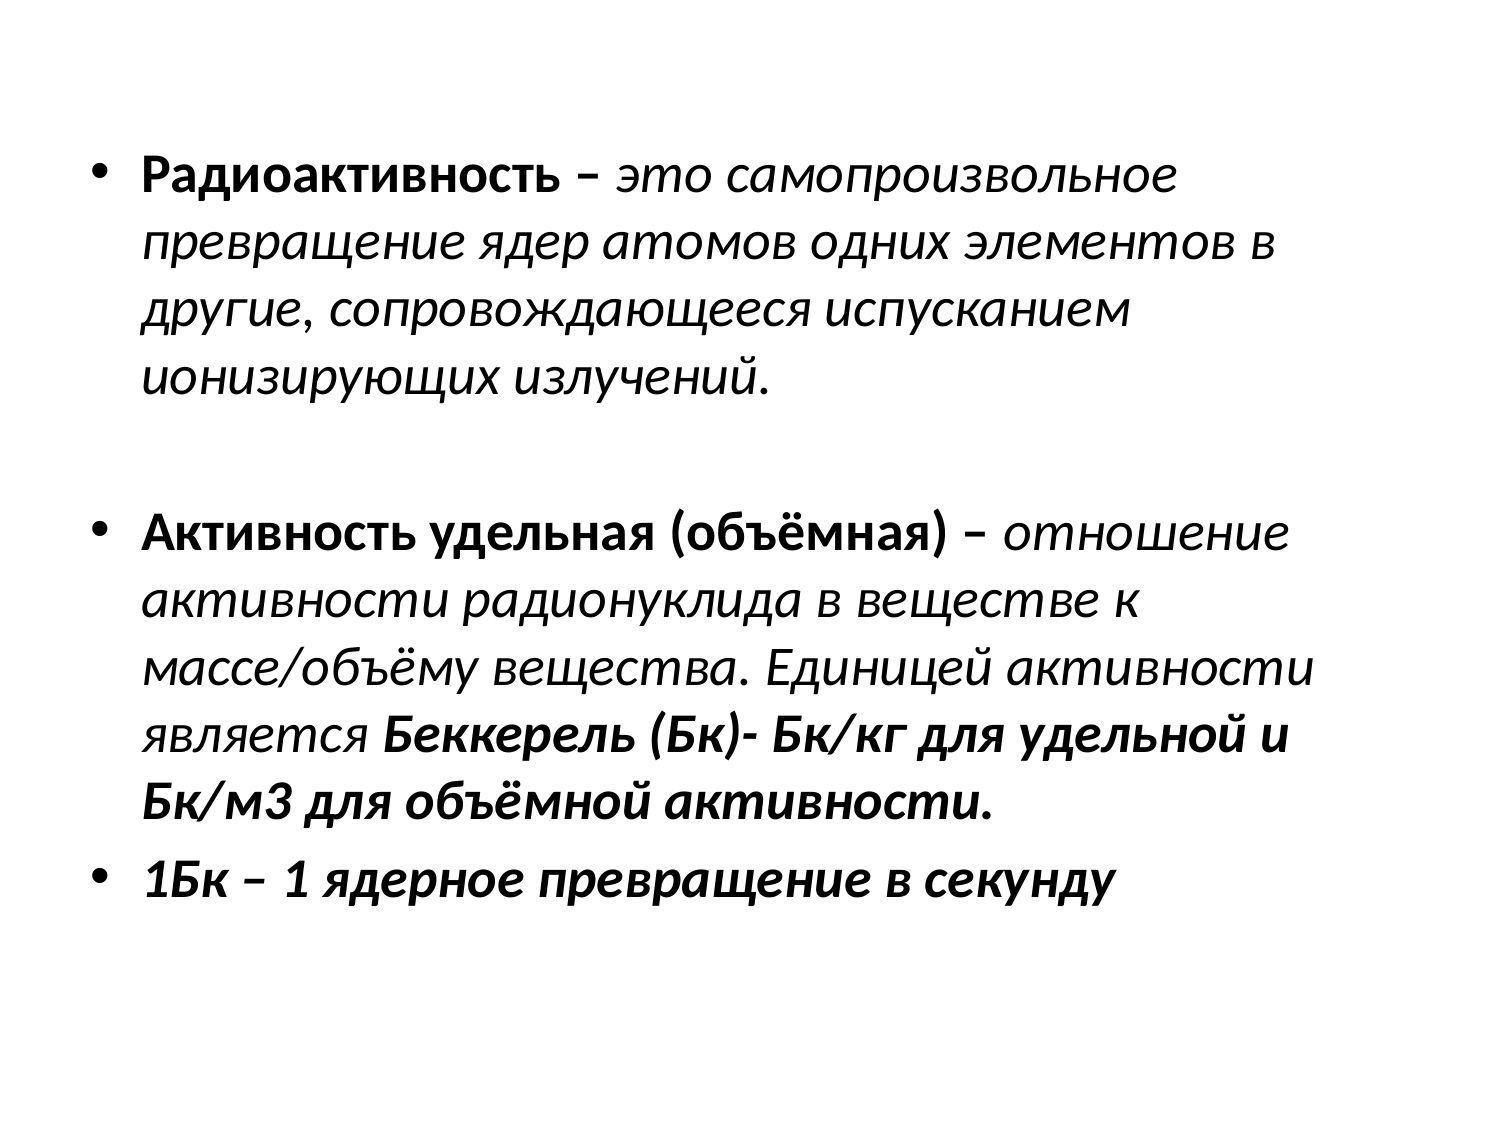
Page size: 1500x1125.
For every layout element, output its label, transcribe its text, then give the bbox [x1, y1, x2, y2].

list Радиоактивность – это самопроизвольное превращение ядер атомов одних элементов в другие, сопровождающееся испусканием ионизирующих излучений. Активность удельная (объёмная) – отношение активности радионуклида в веществе к массе/объёму вещества. Единицей активности является Беккерель (Бк)- Бк/кг для удельной и Бк/м3 для объёмной активности. 1Бк – 1 ядерное превращение в секунду [75, 128, 1425, 1005]
